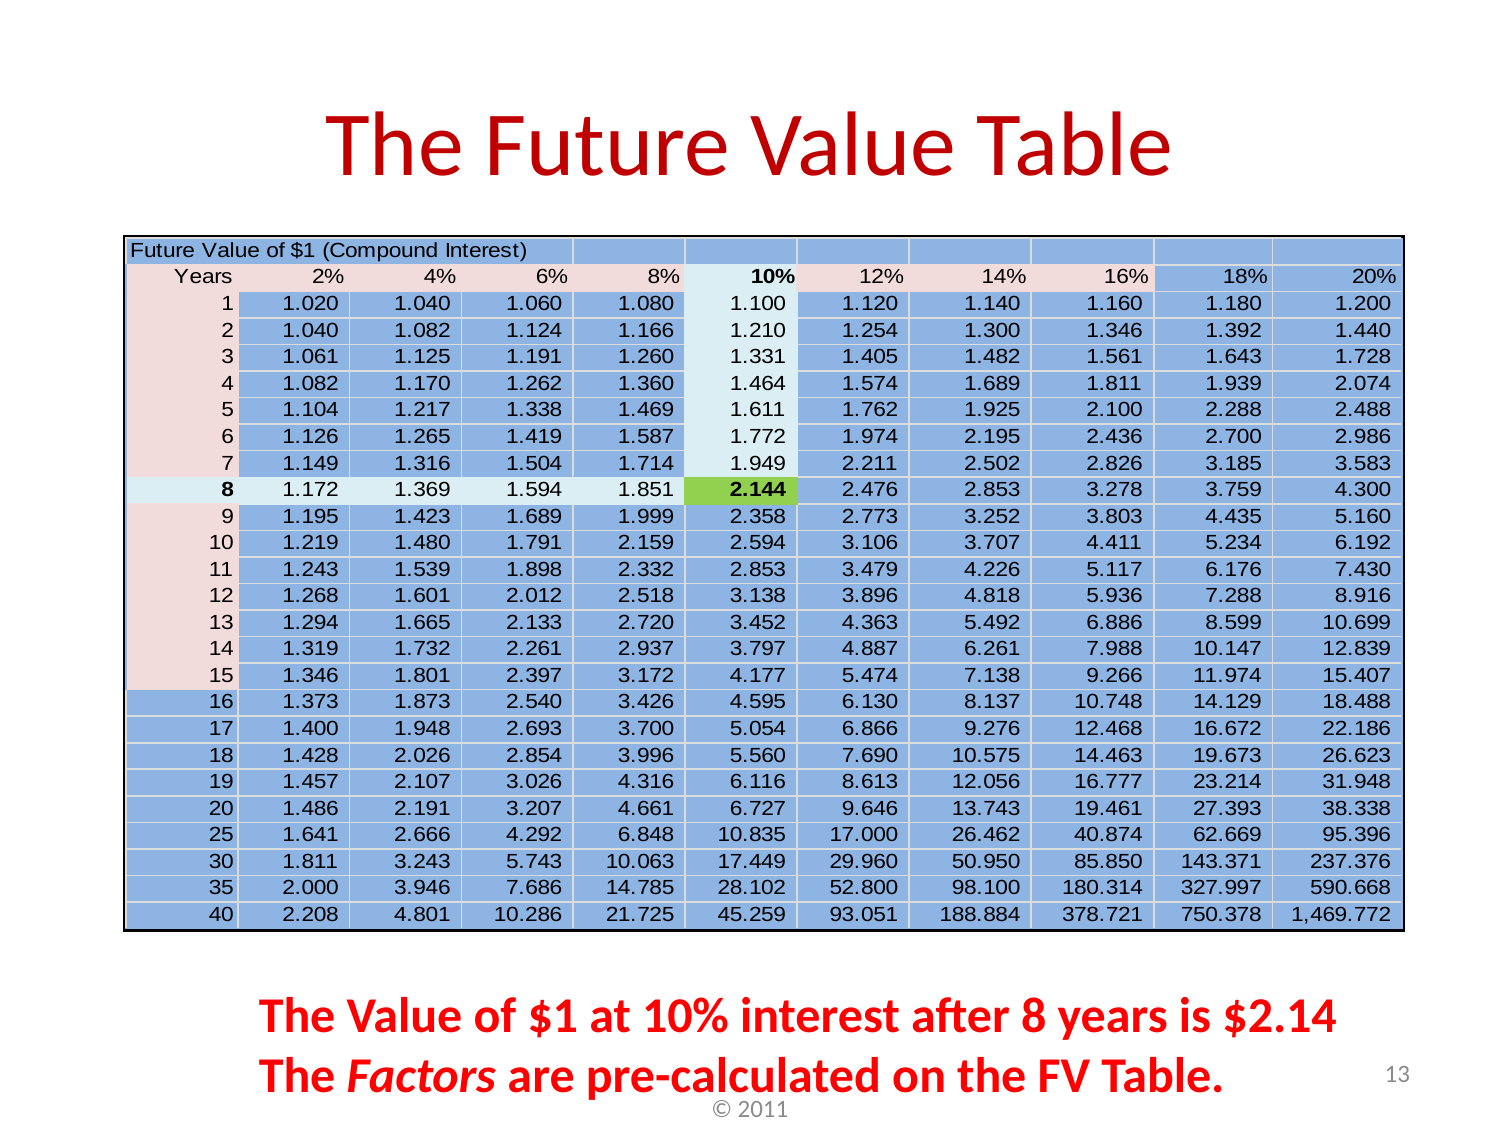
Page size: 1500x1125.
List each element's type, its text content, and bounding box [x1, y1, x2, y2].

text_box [124, 237, 1404, 930]
title The Future Value Table [75, 45, 1425, 233]
footer © 2011 [512, 1077, 988, 1125]
slide_number 13 [1074, 1042, 1425, 1103]
text_box The Value of $1 at 10% interest after 8 years is $2.14 The Factors are pre-calculated on the FV Table. [243, 974, 1353, 1110]
